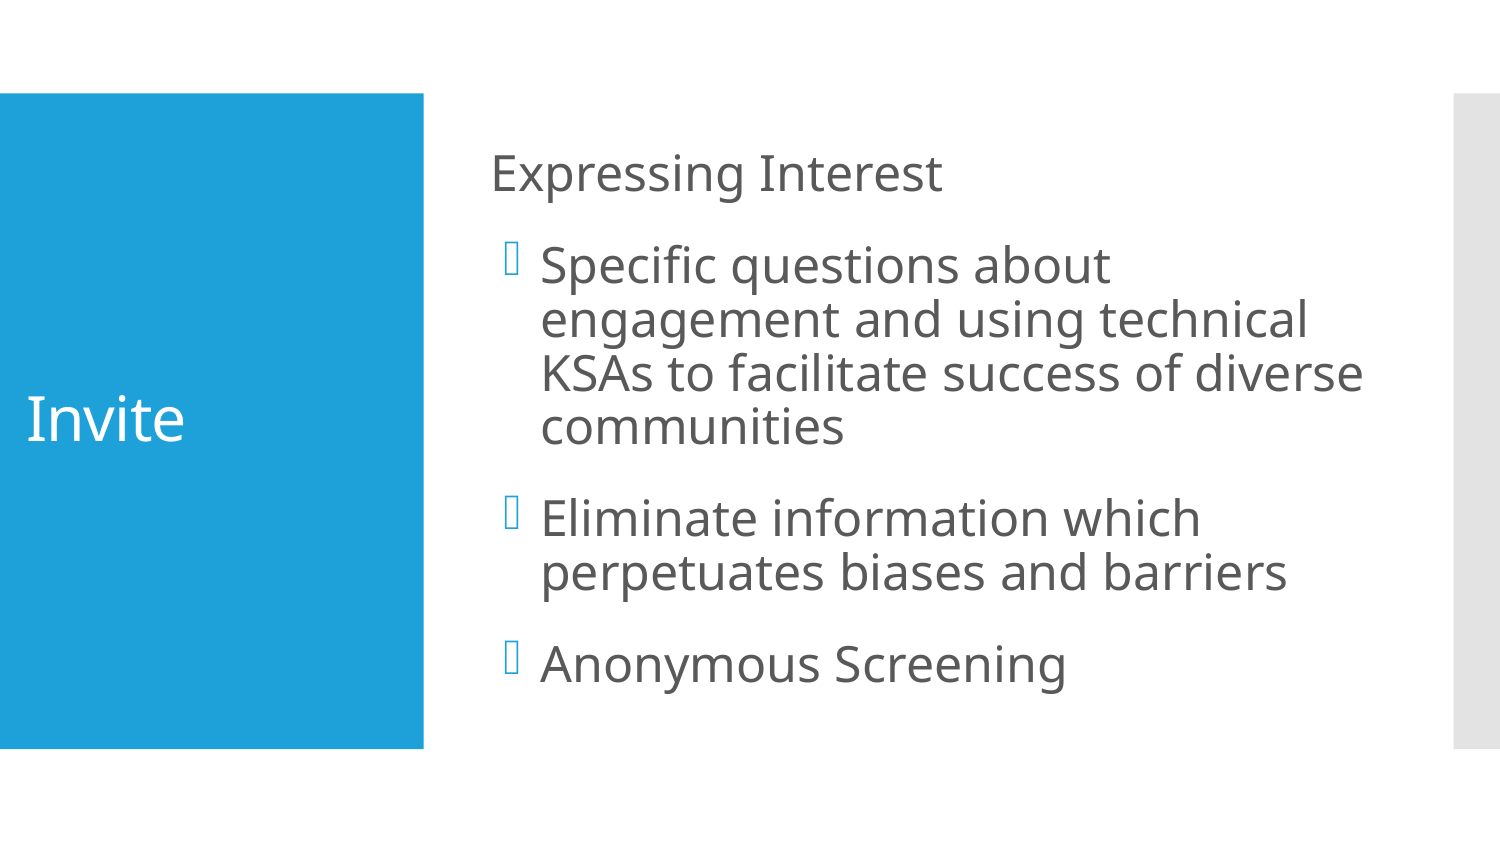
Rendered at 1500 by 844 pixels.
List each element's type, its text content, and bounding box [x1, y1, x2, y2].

list Expressing Interest Specific questions about engagement and using technical KSAs to facilitate success of diverse communities Eliminate information which perpetuates biases and barriers Anonymous Screening [475, 93, 1389, 749]
title Invite [11, 138, 413, 705]
